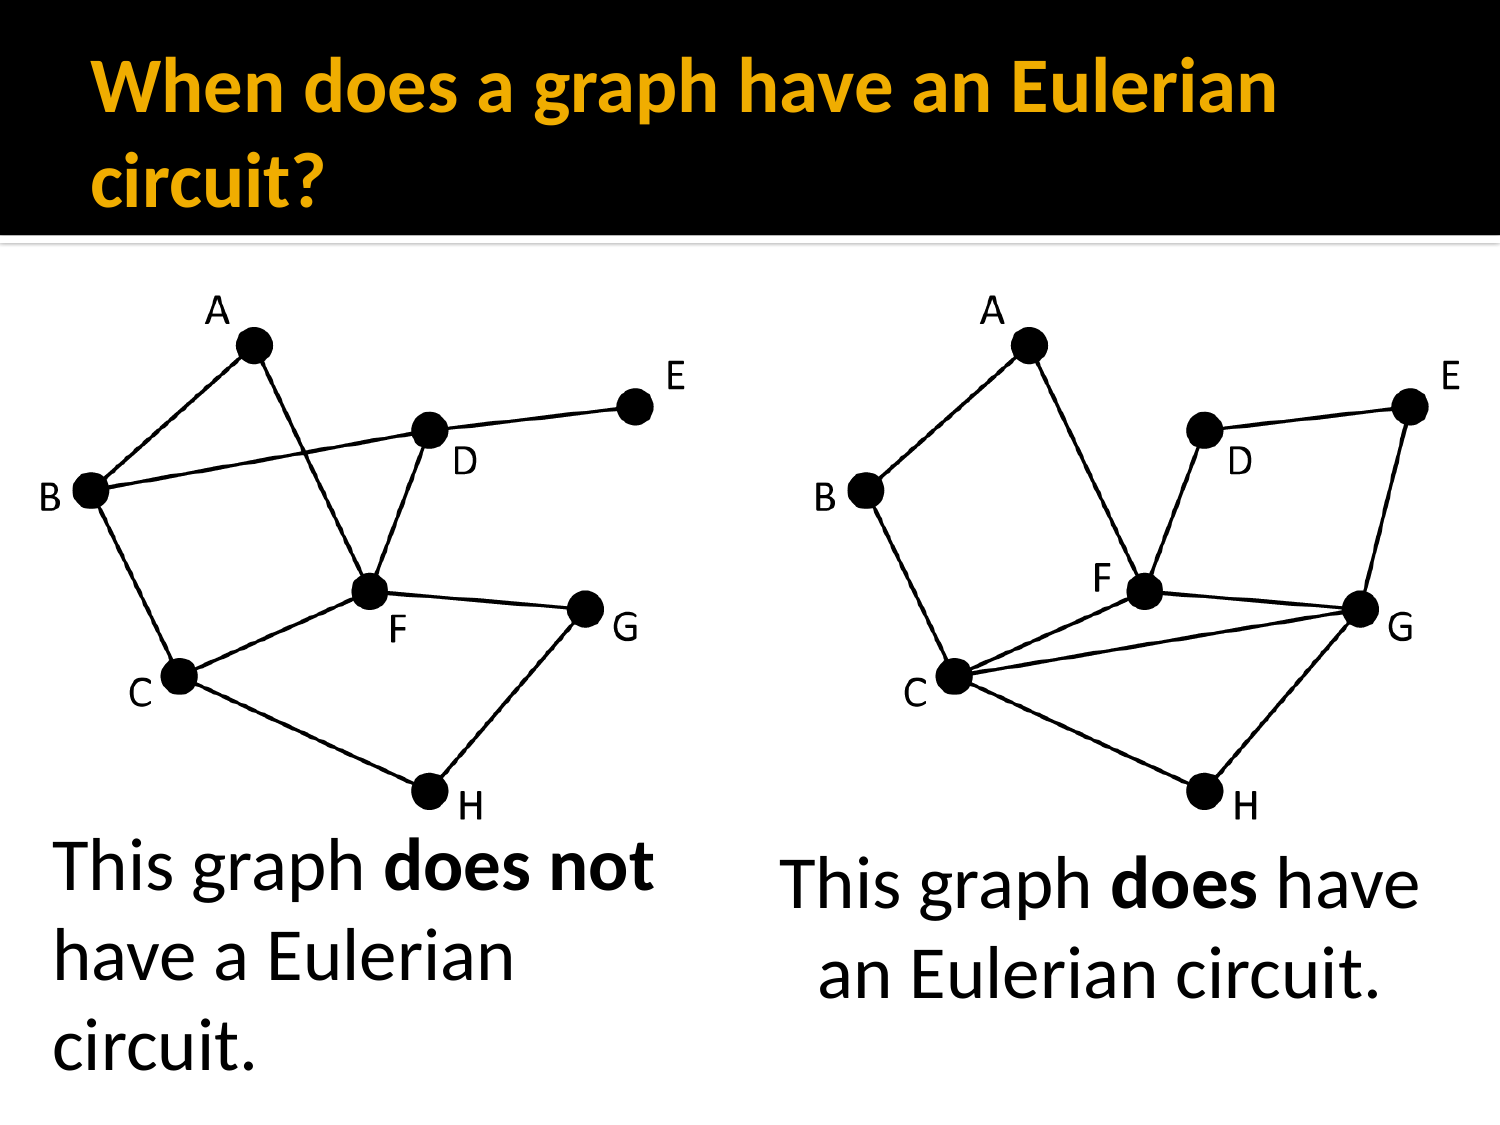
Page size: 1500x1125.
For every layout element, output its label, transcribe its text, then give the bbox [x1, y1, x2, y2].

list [37, 287, 686, 828]
text_box This graph does not have a Eulerian circuit. [37, 807, 725, 1093]
picture [812, 287, 1461, 828]
title When does a graph have an Eulerian circuit? [75, 25, 1425, 231]
text_box This graph does have an Eulerian circuit. [756, 825, 1444, 1021]
